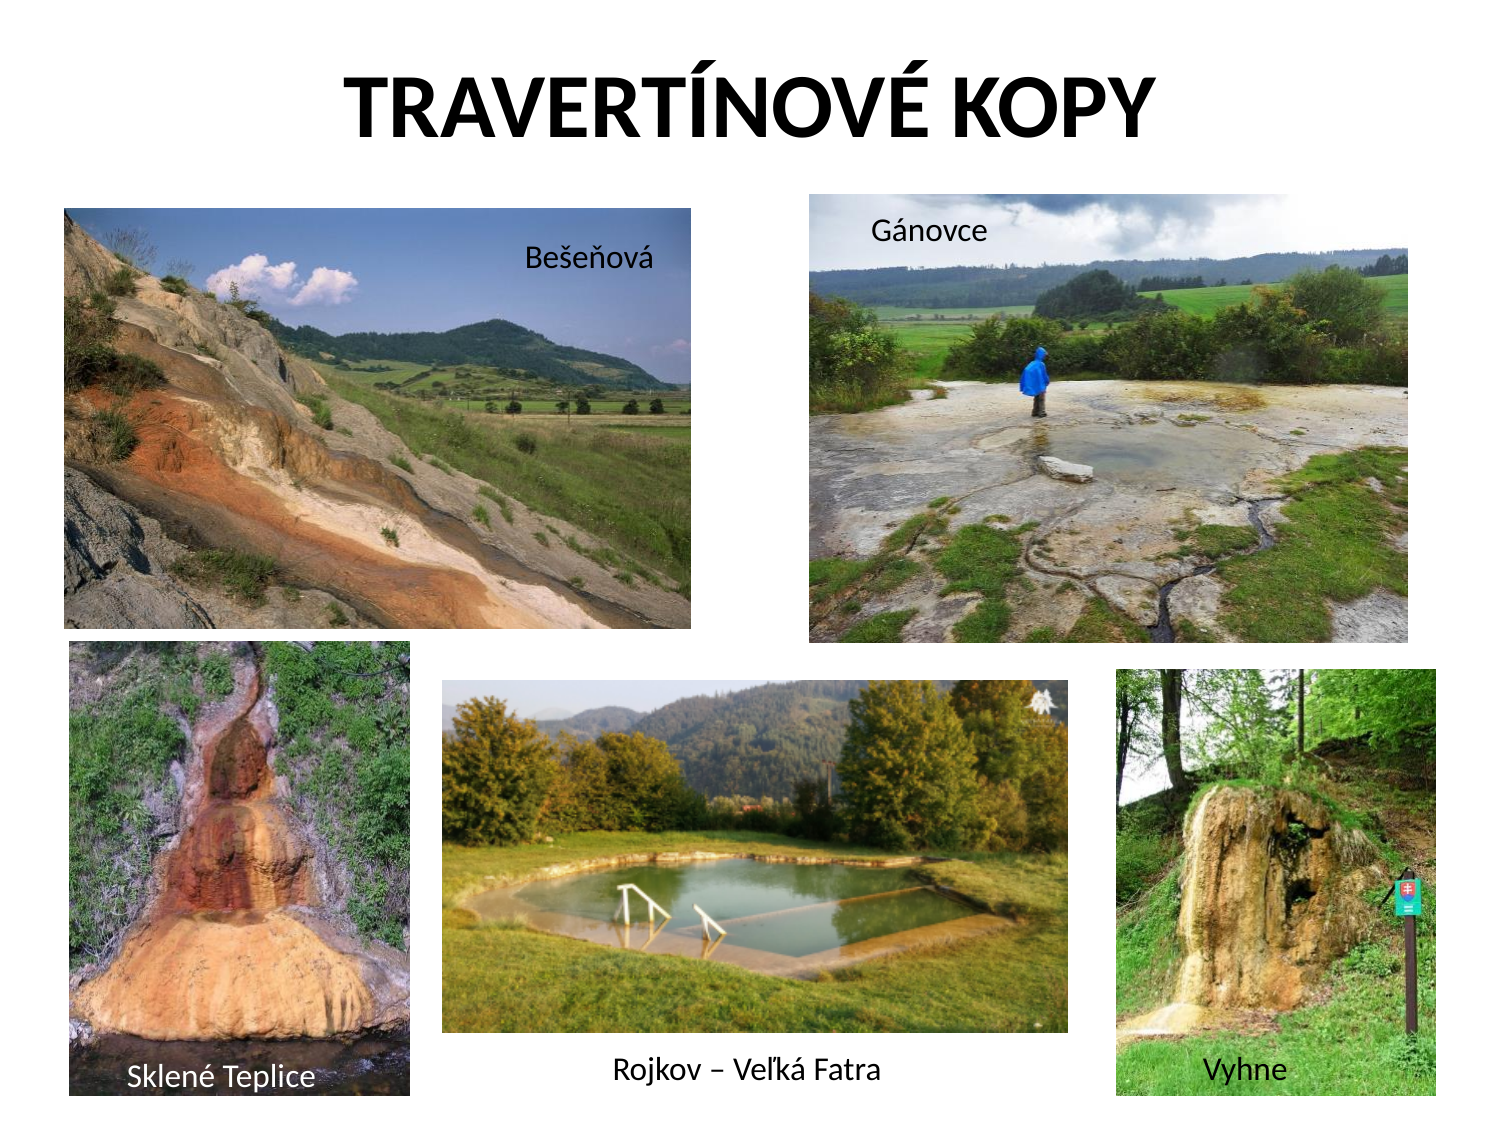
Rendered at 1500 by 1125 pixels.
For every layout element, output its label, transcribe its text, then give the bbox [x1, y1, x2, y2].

text_box Rojkov – Veľká Fatra [597, 1040, 944, 1095]
title TRAVERTÍNOVÉ KOPY [75, 7, 1425, 195]
picture [69, 641, 411, 1096]
picture [64, 207, 692, 630]
picture [1115, 669, 1436, 1096]
picture [442, 680, 1069, 1033]
picture [808, 193, 1408, 644]
